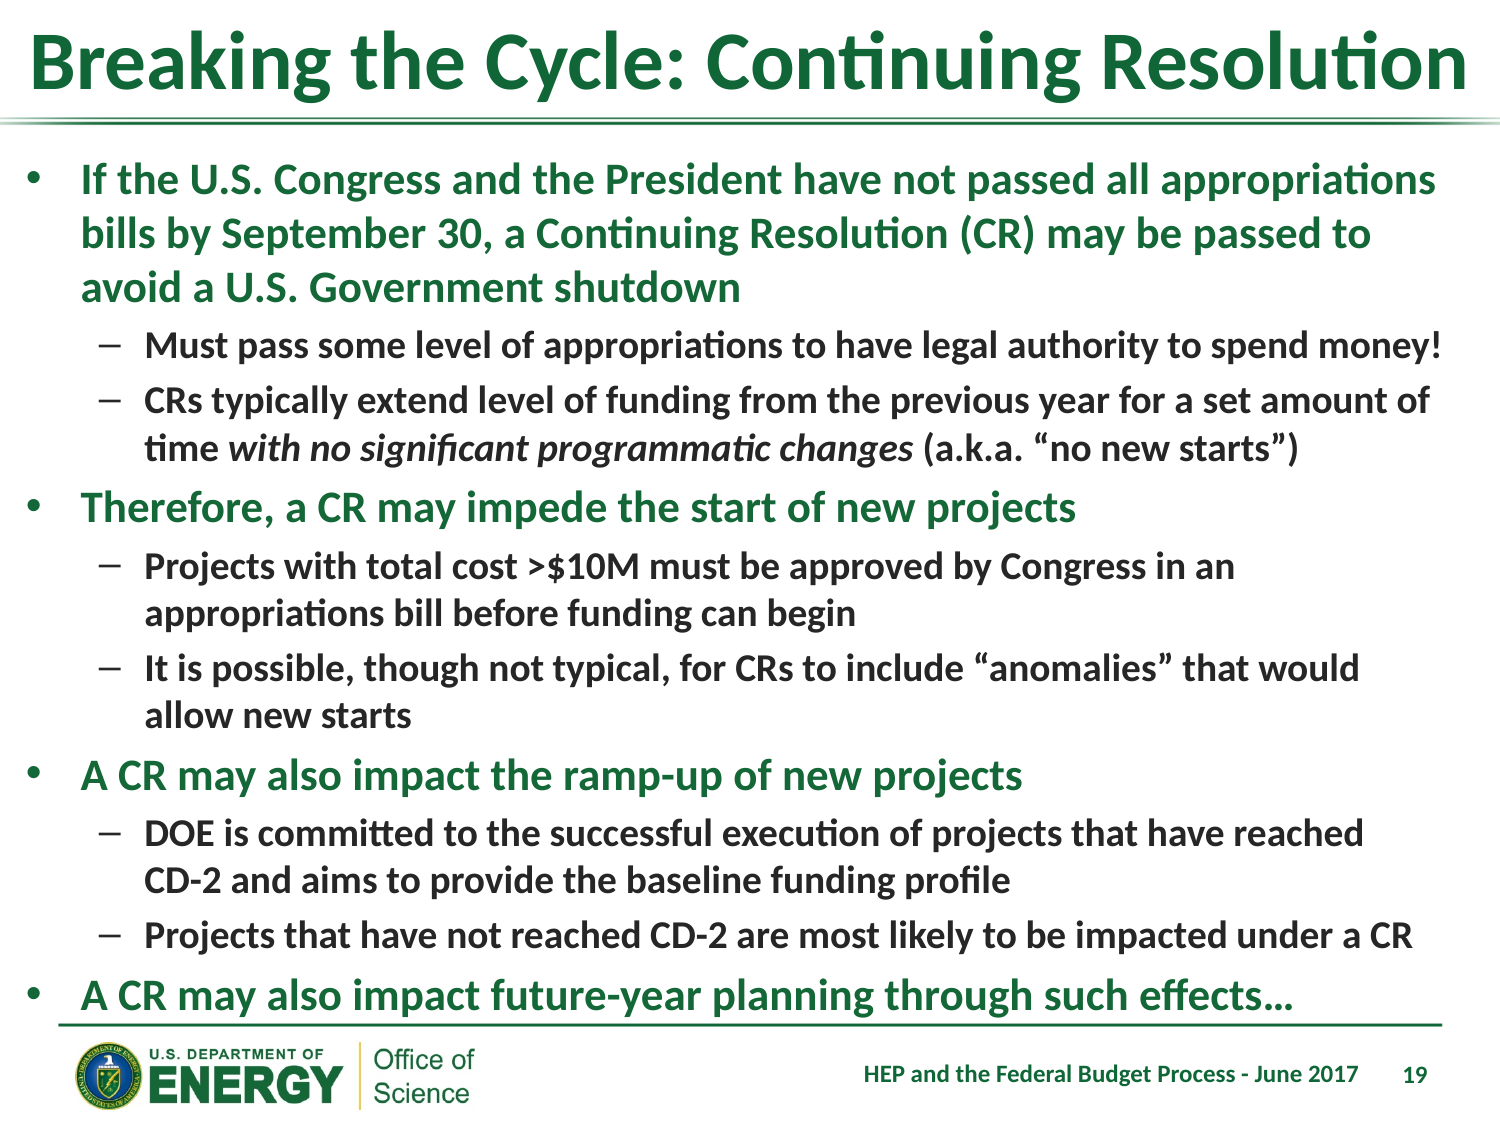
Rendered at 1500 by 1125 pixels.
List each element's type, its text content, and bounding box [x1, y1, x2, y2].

slide_number 19 [1380, 1043, 1443, 1104]
footer HEP and the Federal Budget Process - June 2017 [512, 1042, 1375, 1103]
picture [0, 113, 1500, 1125]
list If the U.S. Congress and the President have not passed all appropriations bills by September 30, a Continuing Resolution (CR) may be passed to avoid a U.S. Government shutdown Must pass some level of appropriations to have legal authority to spend money! CRs typically extend level of funding from the previous year for a set amount of time with no significant programmatic changes (a.k.a. “no new starts”) Therefore, a CR may impede the start of new projects Projects with total cost >$10M must be approved by Congress in an appropriations bill before funding can begin It is possible, though not typical, for CRs to include “anomalies” that would allow new starts A CR may also impact the ramp-up of new projects DOE is committed to the successful execution of projects that have reached CD-2 and aims to provide the baseline funding profile Projects that have not reached CD-2 are most likely to be impacted under a CR A CR may also impact future-year planning through such effects… [10, 142, 1460, 1043]
title Breaking the Cycle: Continuing Resolution [0, 0, 1500, 113]
